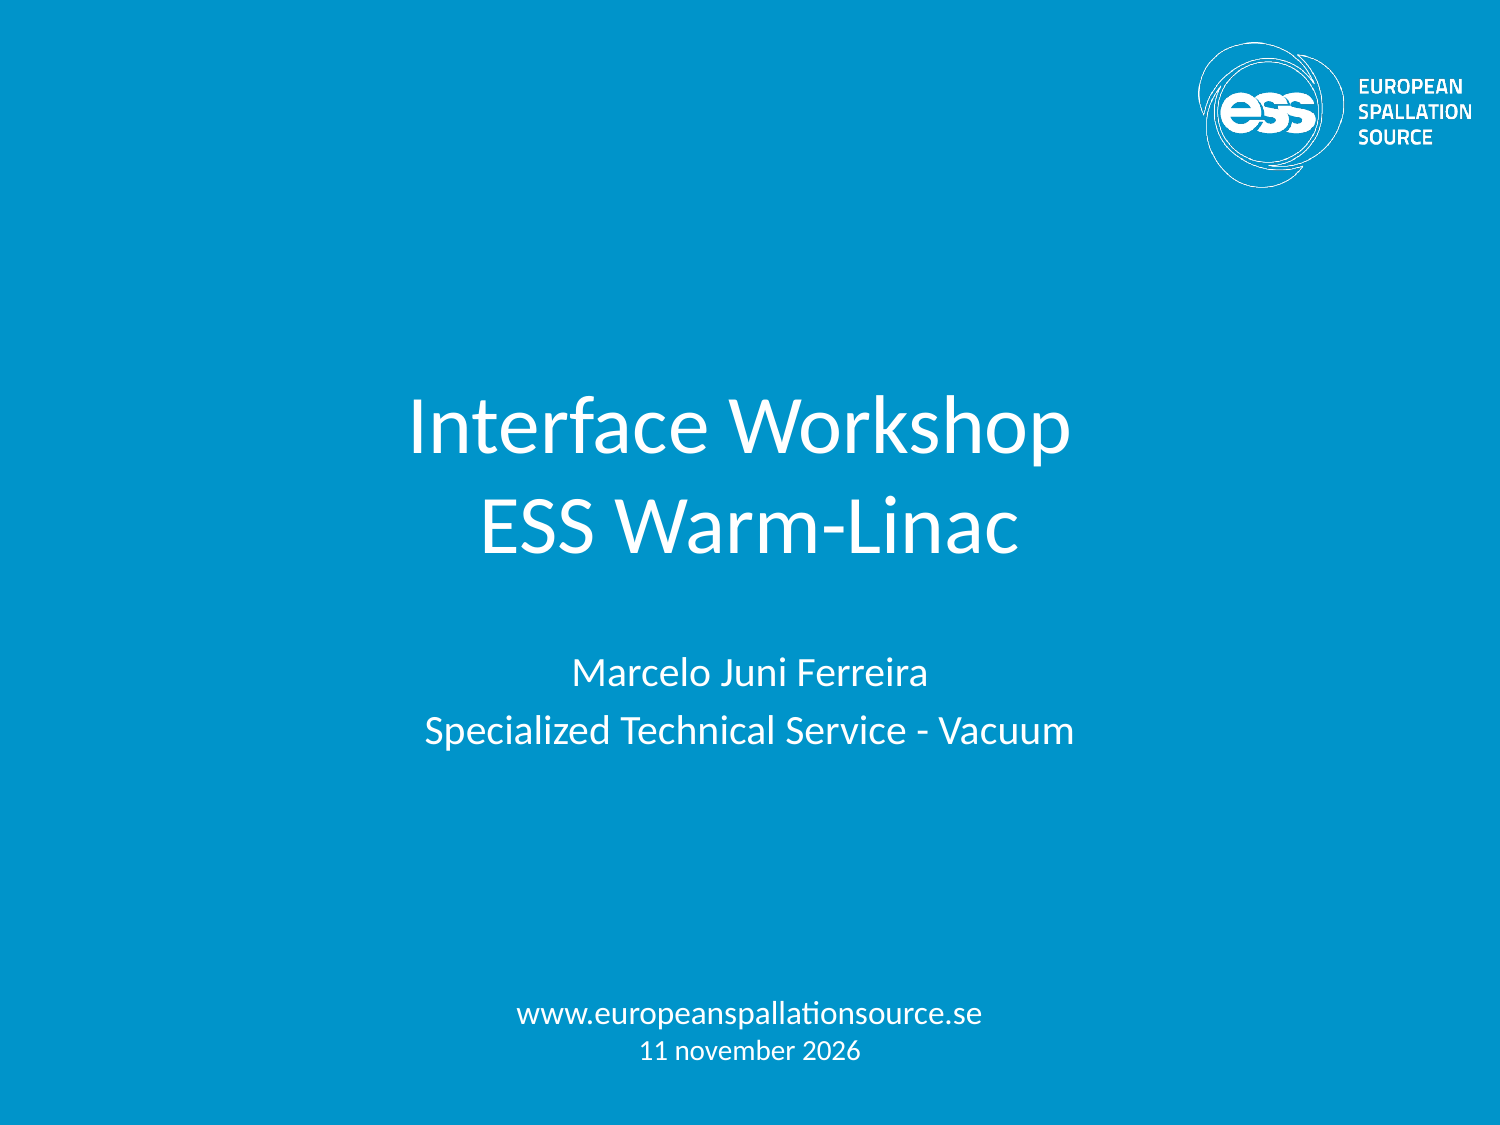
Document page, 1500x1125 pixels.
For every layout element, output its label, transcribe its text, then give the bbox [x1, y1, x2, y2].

picture [1411, 130, 1420, 144]
picture [1360, 130, 1367, 144]
picture [1429, 105, 1438, 118]
picture [1360, 105, 1367, 111]
picture [1461, 105, 1465, 118]
picture [1360, 79, 1368, 93]
picture [1371, 105, 1380, 118]
picture [1450, 79, 1455, 93]
picture [1402, 79, 1409, 91]
picture [1466, 105, 1470, 118]
picture [1399, 130, 1408, 144]
picture [1455, 79, 1461, 93]
subtitle Marcelo Juni Ferreira Specialized Technical Service - Vacuum [225, 637, 1275, 925]
picture [1396, 105, 1403, 118]
picture [1385, 130, 1395, 144]
text_box www.europeanspallationsource.se 23 April 2015 [374, 975, 1125, 1074]
picture [1417, 105, 1427, 118]
picture [1398, 80, 1406, 93]
picture [1383, 105, 1393, 118]
picture [1372, 79, 1381, 93]
picture [1386, 79, 1395, 93]
picture [1360, 112, 1367, 119]
picture [1371, 130, 1381, 144]
title Interface Workshop ESS Warm-Linac [112, 349, 1388, 591]
picture [1426, 79, 1434, 93]
picture [1413, 79, 1422, 93]
picture [1221, 93, 1315, 133]
picture [1407, 105, 1414, 118]
picture [1446, 105, 1457, 119]
picture [1424, 130, 1432, 144]
picture [1437, 79, 1447, 93]
